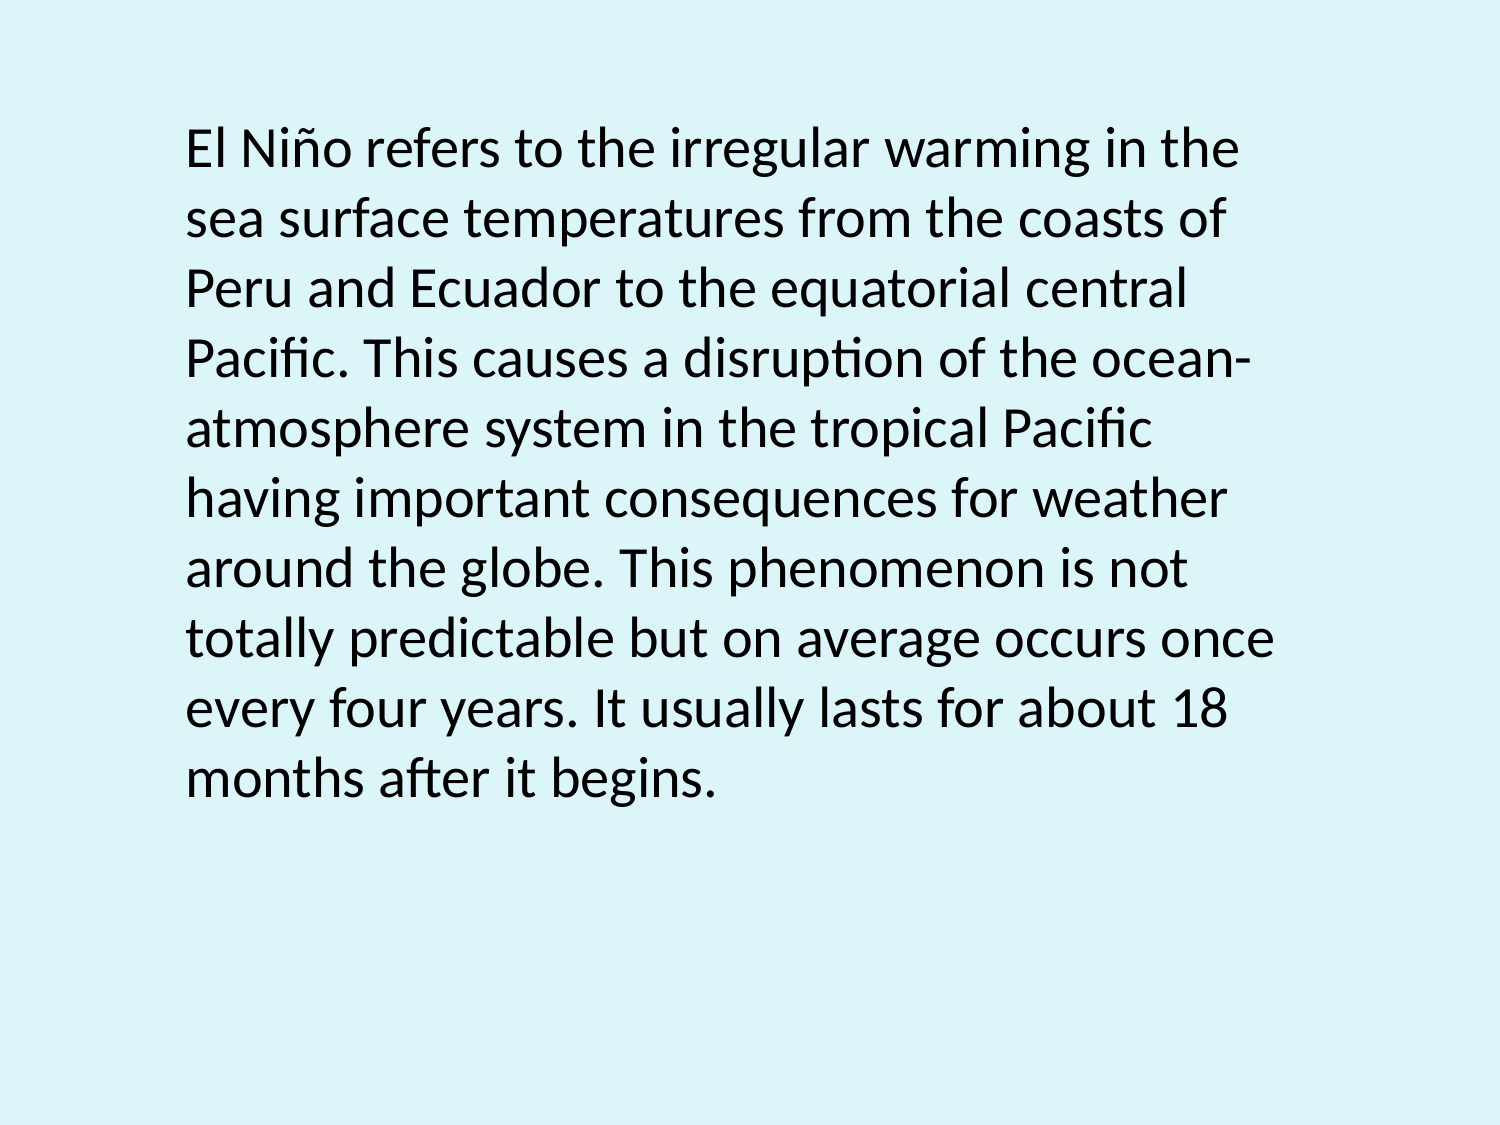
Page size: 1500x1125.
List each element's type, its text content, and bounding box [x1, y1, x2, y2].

text_box El Niño refers to the irregular warming in the sea surface temperatures from the coasts of Peru and Ecuador to the equatorial central Pacific. This causes a disruption of the ocean-atmosphere system in the tropical Pacific having important consequences for weather around the globe. This phenomenon is not totally predictable but on average occurs once every four years. It usually lasts for about 18 months after it begins. [171, 101, 1329, 817]
